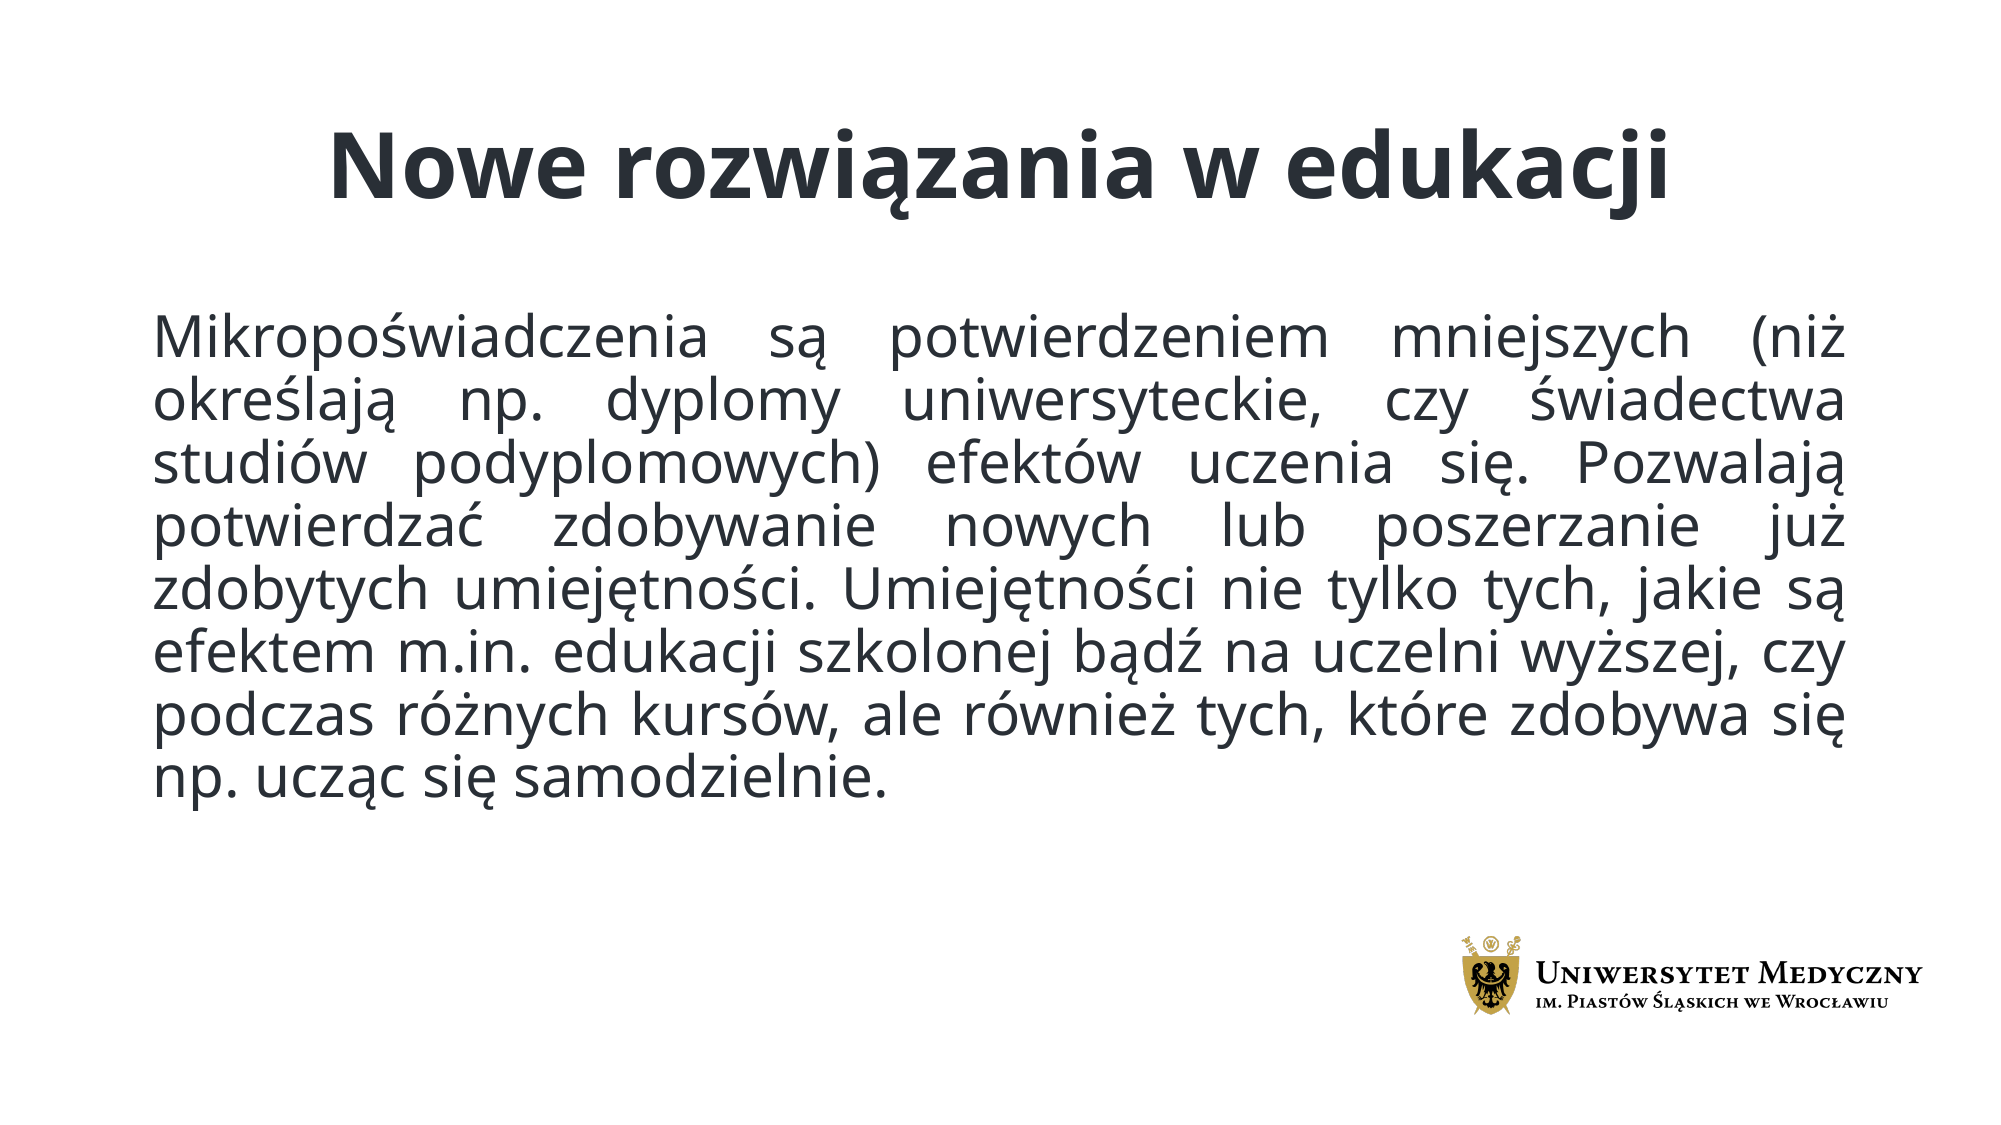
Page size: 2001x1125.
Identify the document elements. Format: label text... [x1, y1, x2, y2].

list Mikropoświadczenia są potwierdzeniem mniejszych (niż określają np. dyplomy uniwersyteckie, czy świadectwa studiów podyplomowych) efektów uczenia się. Pozwalają potwierdzać zdobywanie nowych lub poszerzanie już zdobytych umiejętności. Umiejętności nie tylko tych, jakie są efektem m.in. edukacji szkolonej bądź na uczelni wyższej, czy podczas różnych kursów, ale również tych, które zdobywa się np. ucząc się samodzielnie. [137, 299, 1863, 759]
picture [1429, 902, 1952, 1044]
title Nowe rozwiązania w edukacji [137, 59, 1863, 278]
